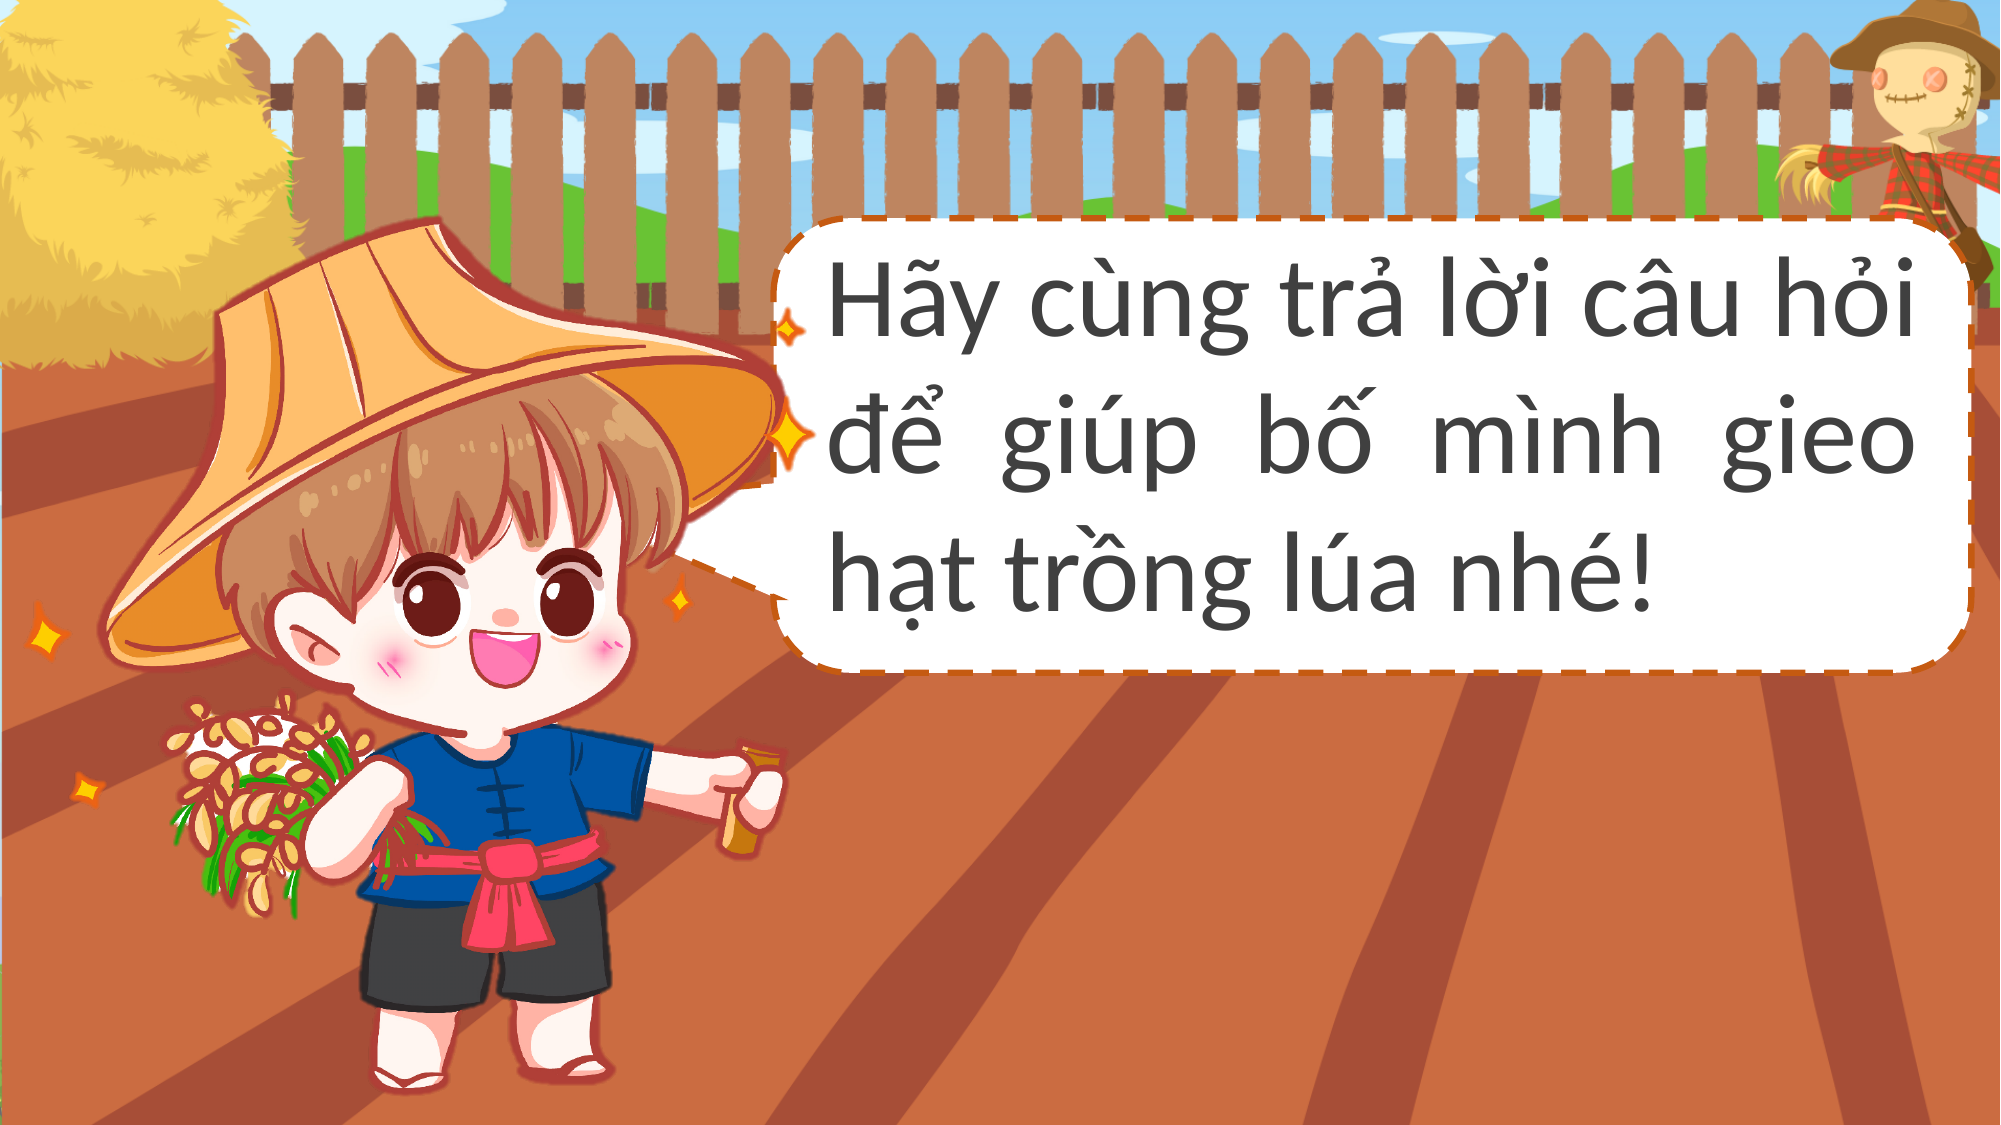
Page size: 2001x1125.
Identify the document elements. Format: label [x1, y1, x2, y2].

picture [0, 0, 2000, 1125]
text_box [988, 181, 1972, 673]
